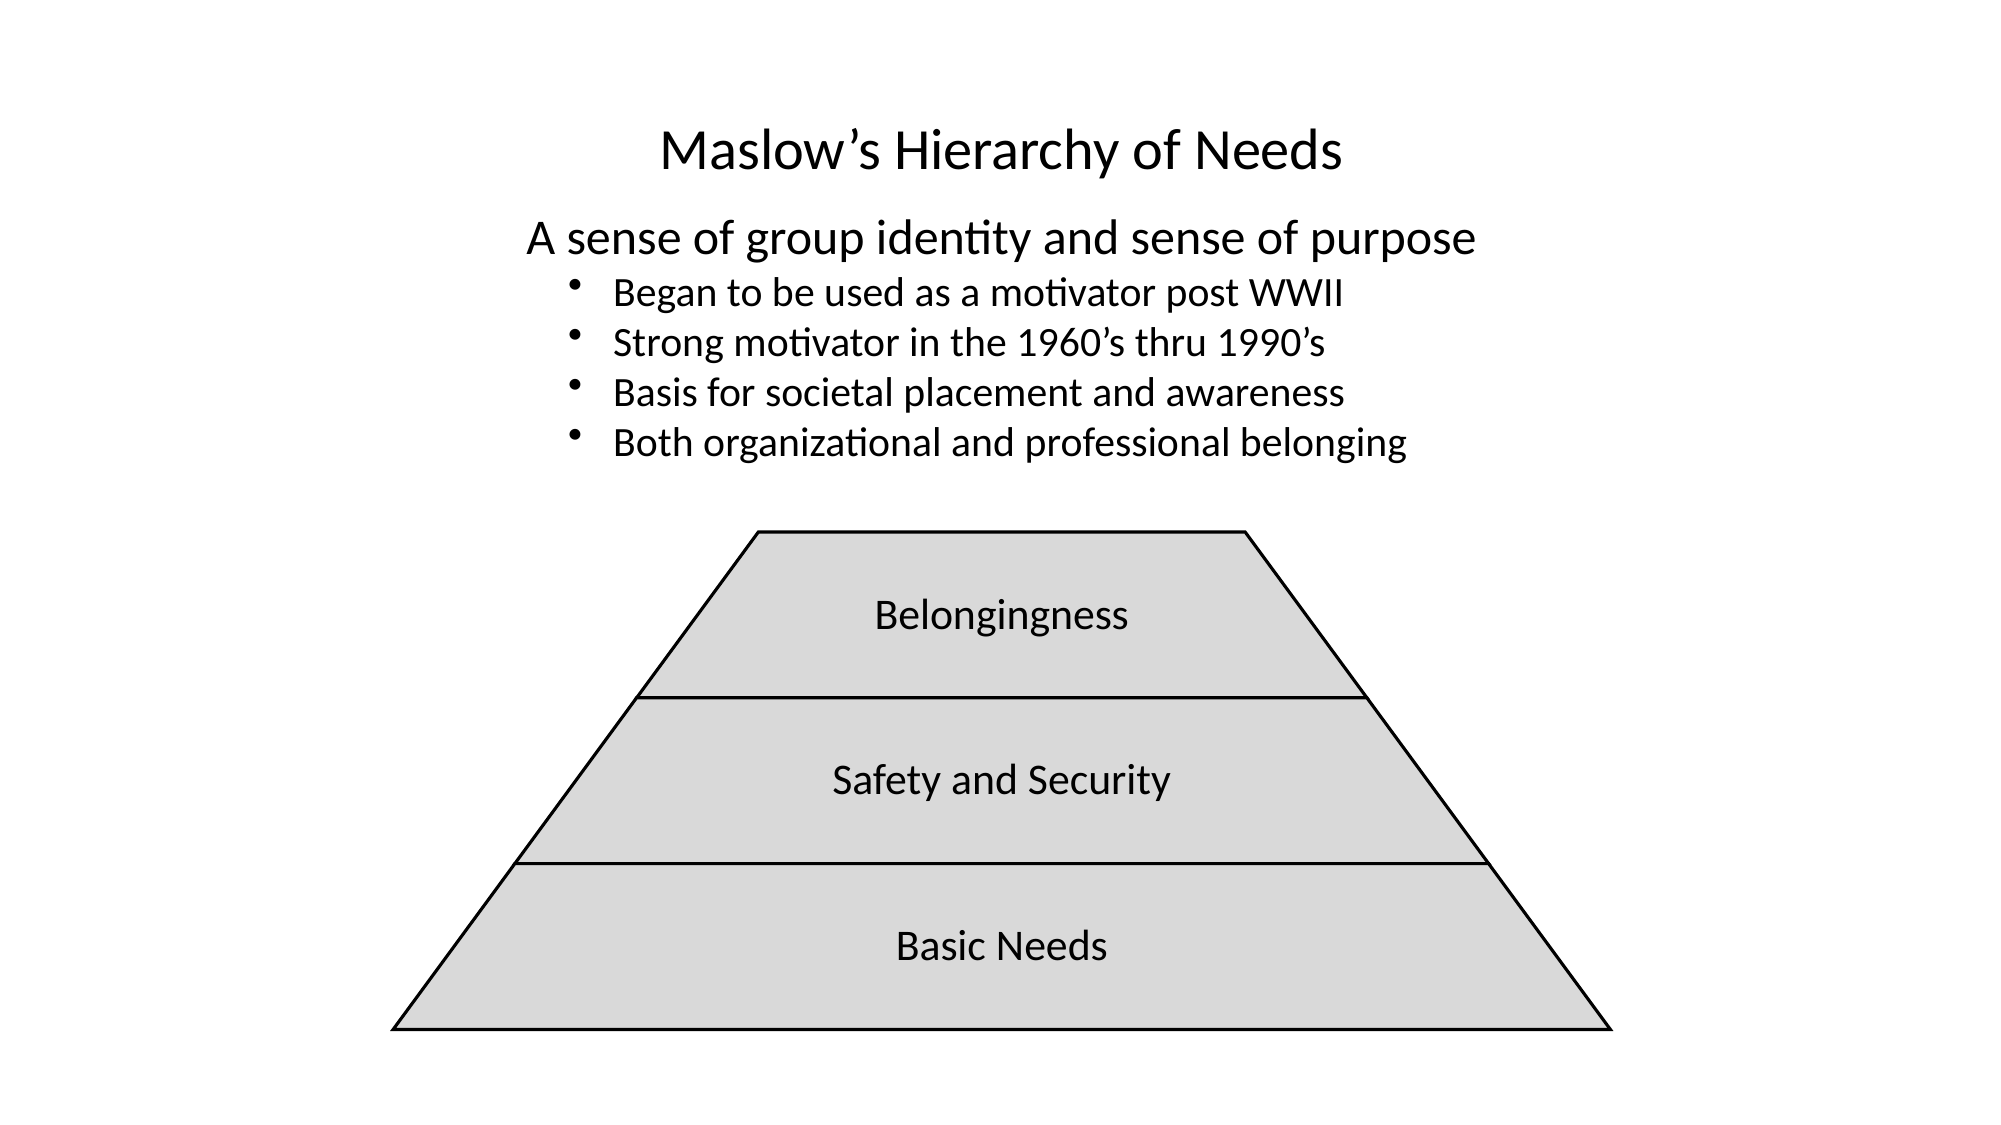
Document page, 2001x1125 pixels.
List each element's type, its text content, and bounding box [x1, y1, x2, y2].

text_box Maslow’s Hierarchy of Needs [645, 103, 1359, 189]
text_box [393, 532, 1611, 1030]
text_box A sense of group identity and sense of purpose Began to be used as a motivator post WWII Strong motivator in the 1960’s thru 1990’s Basis for societal placement and awareness Both organizational and professional belonging [363, 197, 1640, 472]
